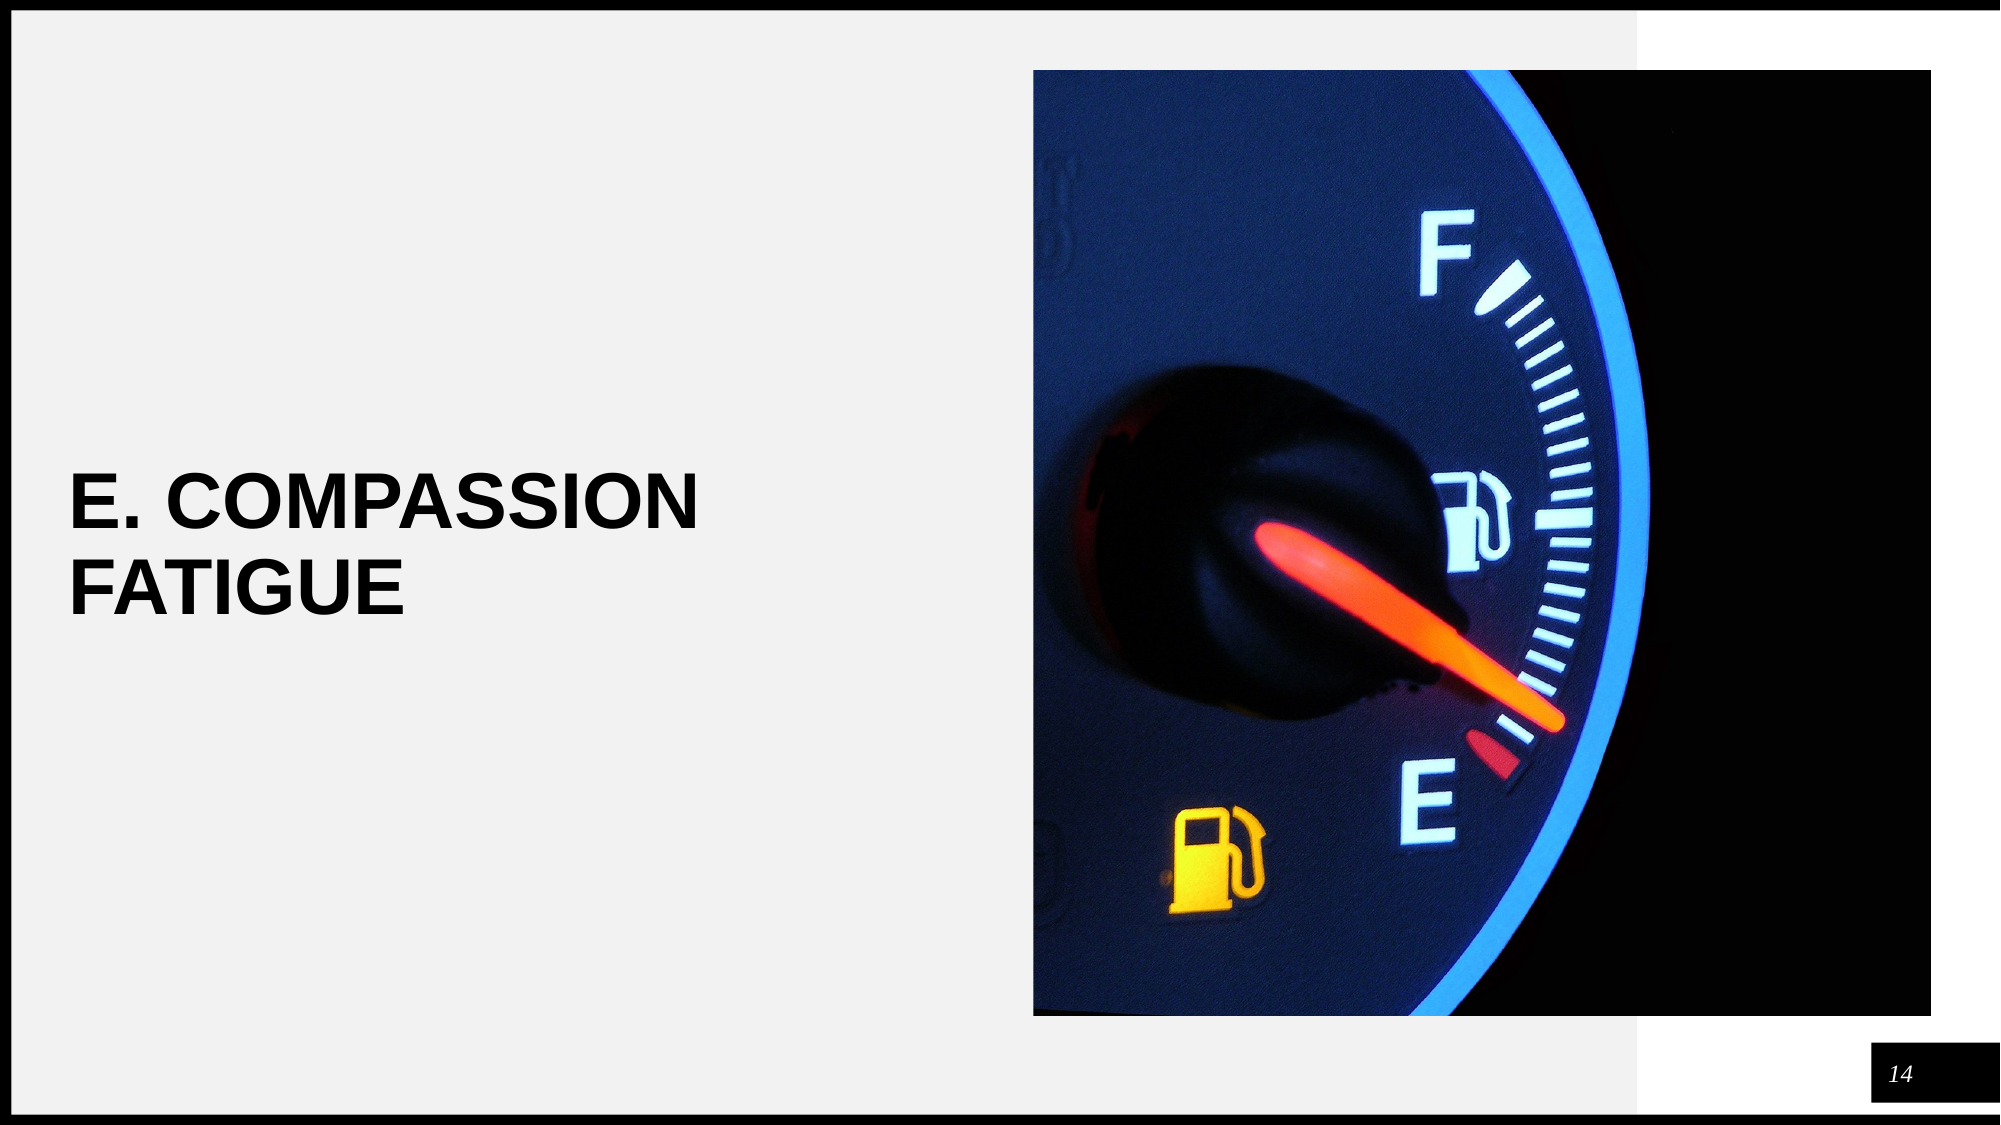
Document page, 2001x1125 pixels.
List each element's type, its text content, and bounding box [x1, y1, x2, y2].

slide_number 14 [1877, 1050, 1924, 1096]
picture [1033, 70, 1932, 1016]
title E. COMPASSION FATIGUE [69, 193, 1000, 898]
